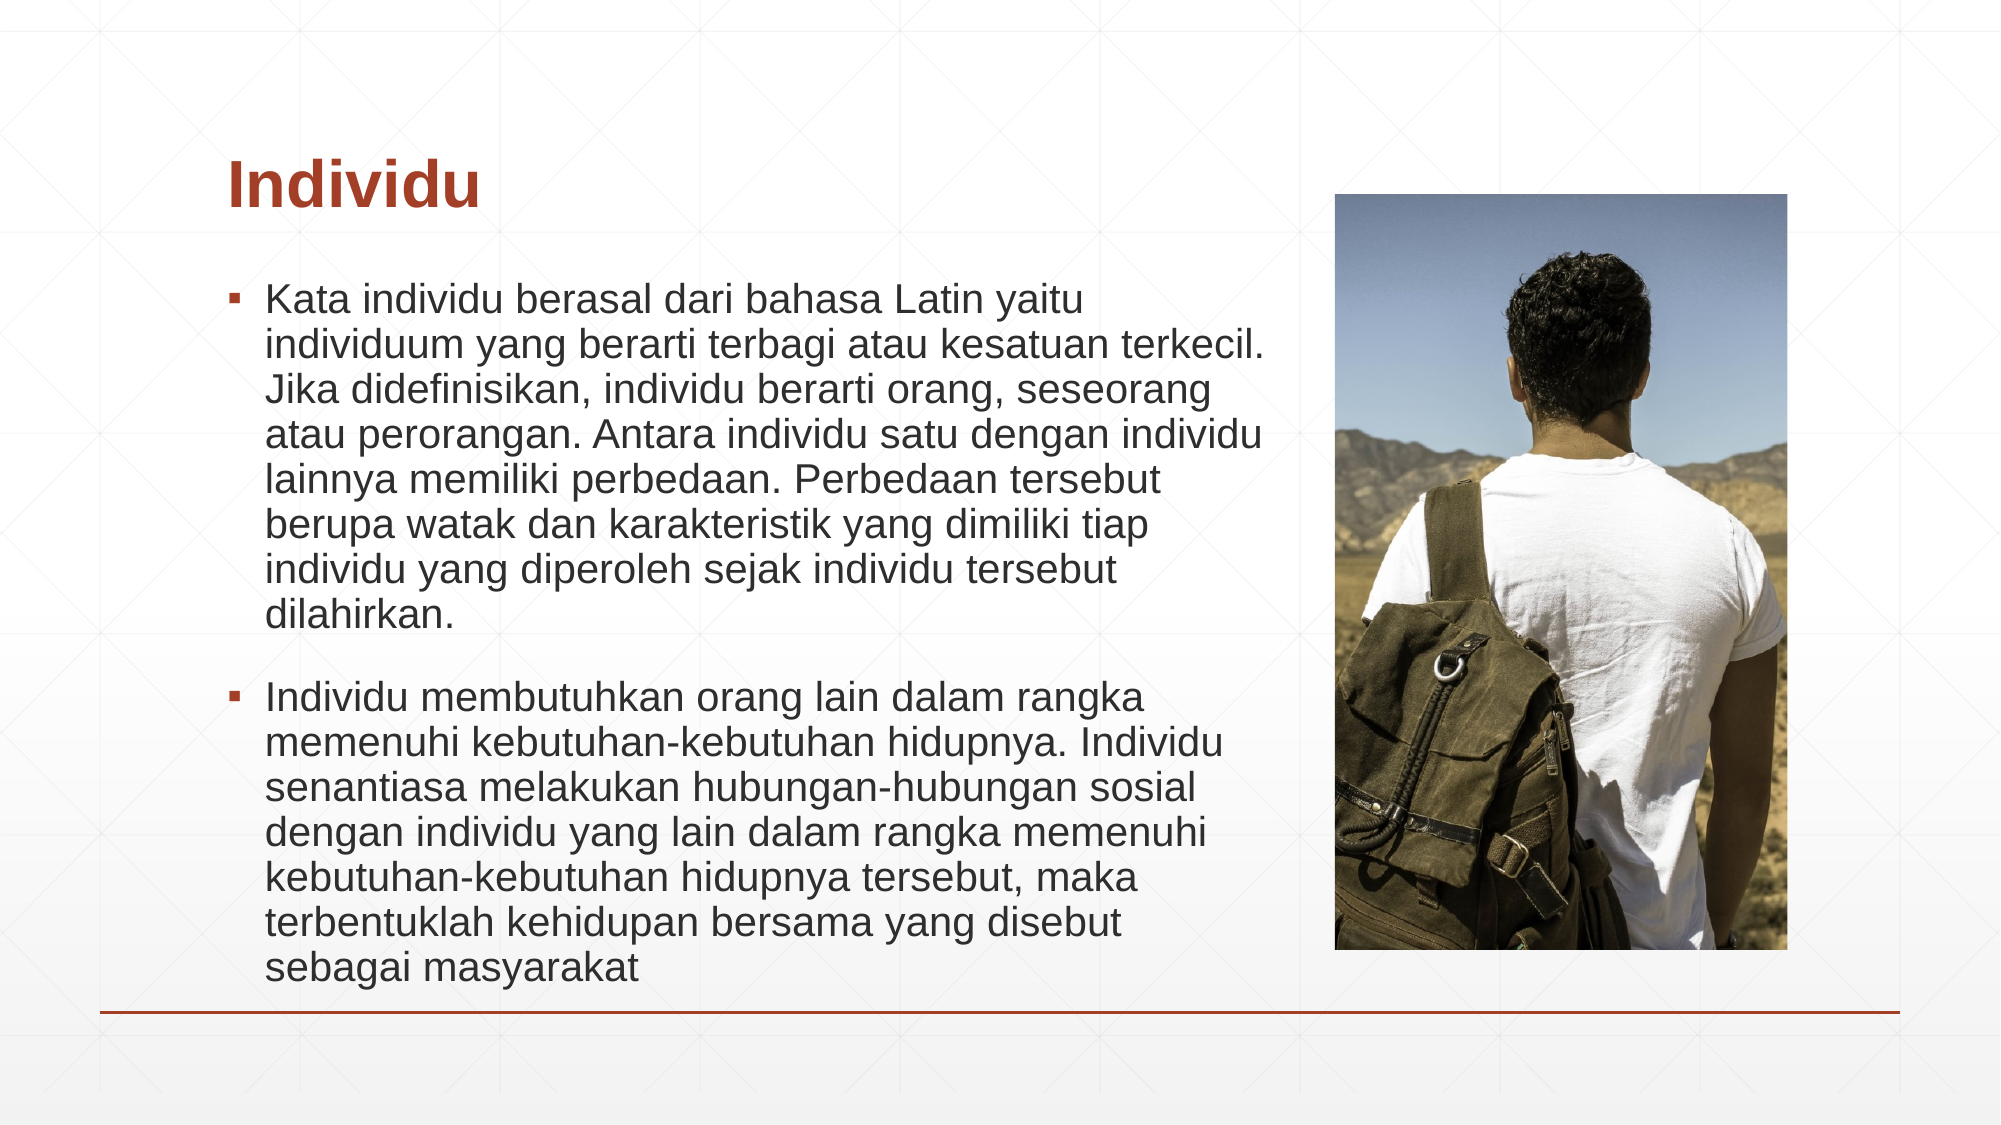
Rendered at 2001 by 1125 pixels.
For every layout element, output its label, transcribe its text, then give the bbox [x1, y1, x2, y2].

picture [1334, 194, 1788, 950]
title Individu [212, 42, 1788, 230]
list Kata individu berasal dari bahasa Latin yaitu individuum yang berarti terbagi atau kesatuan terkecil. Jika didefinisikan, individu berarti orang, seseorang atau perorangan. Antara individu satu dengan individu lainnya memiliki perbedaan. Perbedaan tersebut berupa watak dan karakteristik yang dimiliki tiap individu yang diperoleh sejak individu tersebut dilahirkan. Individu membutuhkan orang lain dalam rangka memenuhi kebutuhan-kebutuhan hidupnya. Individu senantiasa melakukan hubungan-hubungan sosial dengan individu yang lain dalam rangka memenuhi kebutuhan-kebutuhan hidupnya tersebut, maka terbentuklah kehidupan bersama yang disebut sebagai masyarakat [212, 270, 1283, 895]
